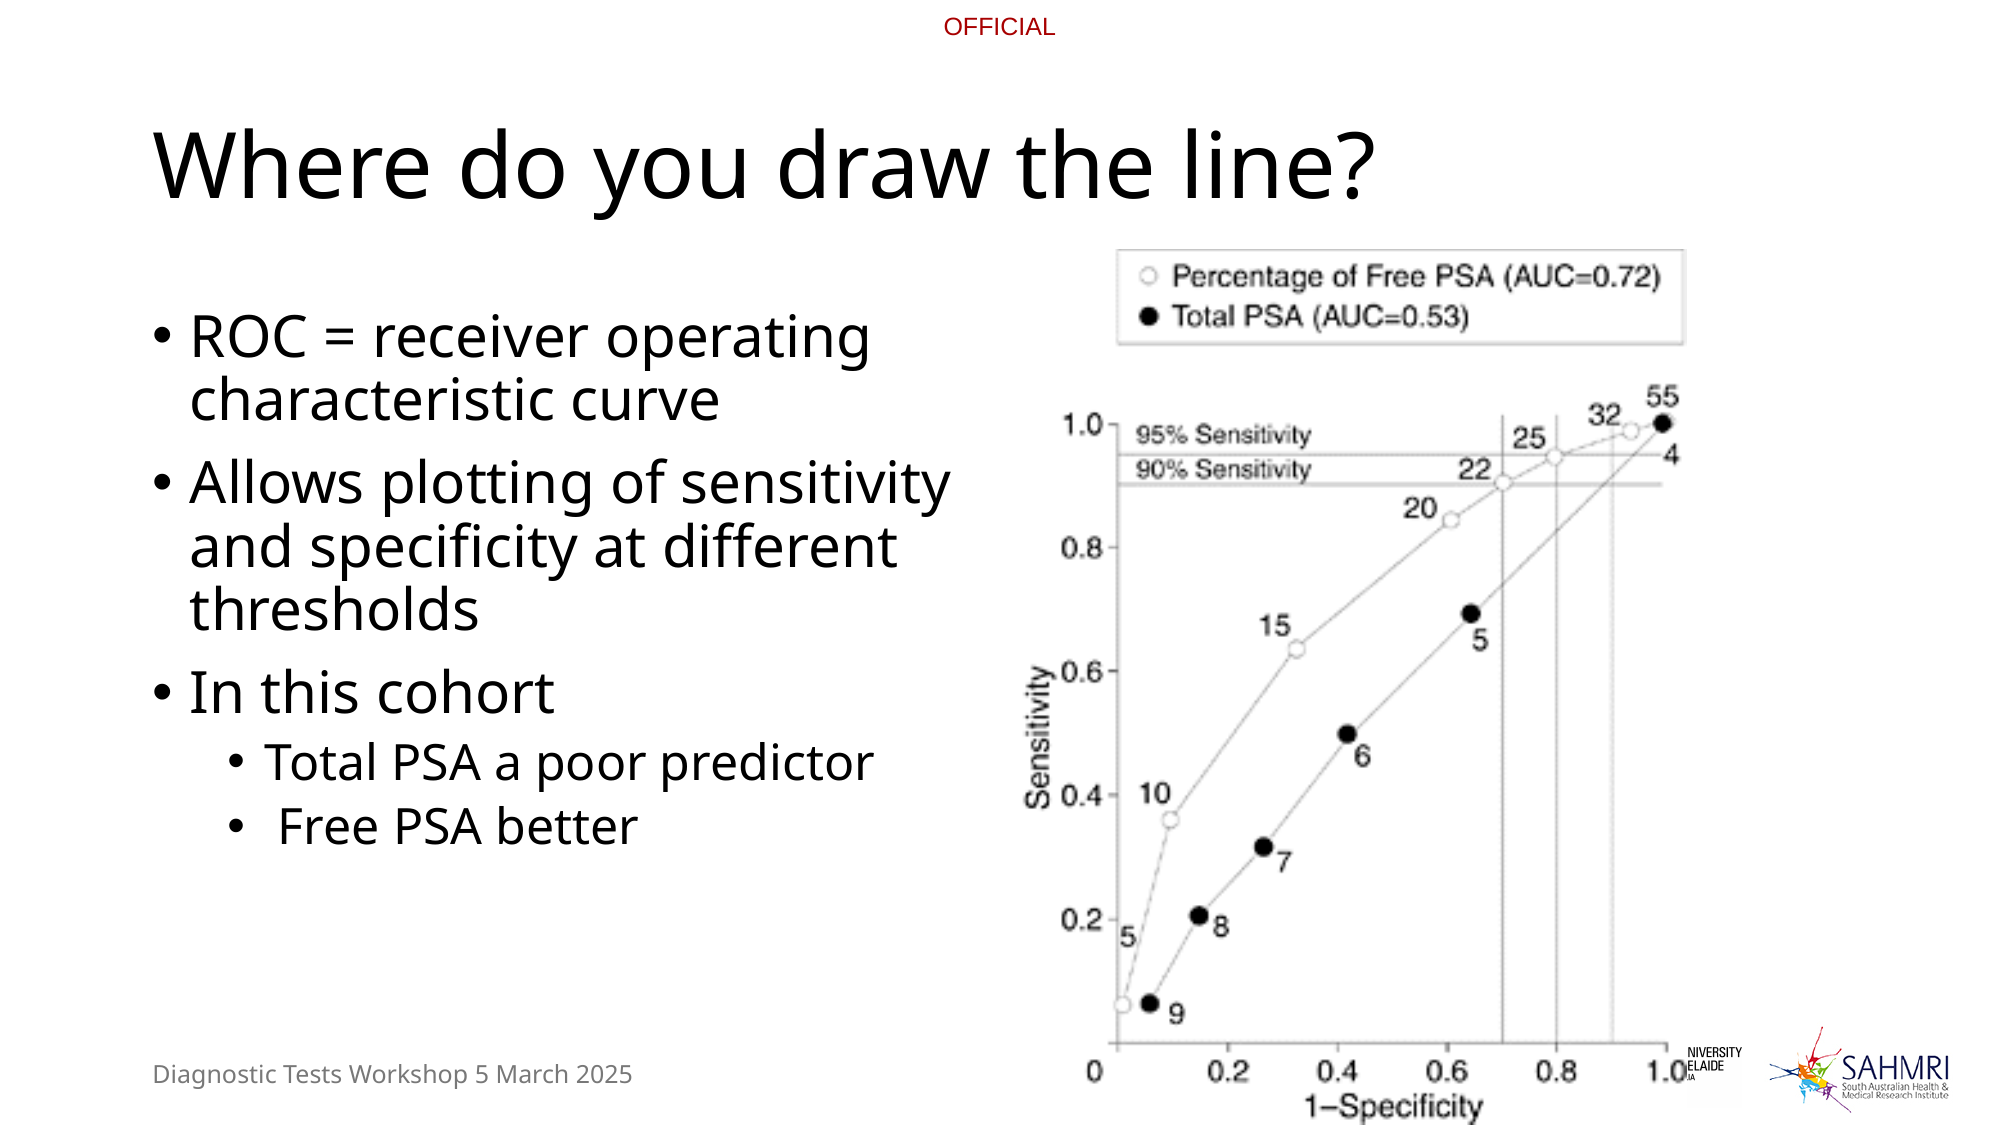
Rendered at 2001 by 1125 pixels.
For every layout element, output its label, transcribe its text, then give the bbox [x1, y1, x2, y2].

list ROC = receiver operating characteristic curve Allows plotting of sensitivity and specificity at different thresholds In this cohort Total PSA a poor predictor Free PSA better [137, 299, 1000, 1014]
footer Diagnostic Tests Workshop 5 March 2025 [137, 1045, 813, 1106]
picture [1018, 249, 1742, 1125]
title Where do you draw the line? [137, 59, 1863, 278]
picture [1764, 1021, 1953, 1117]
